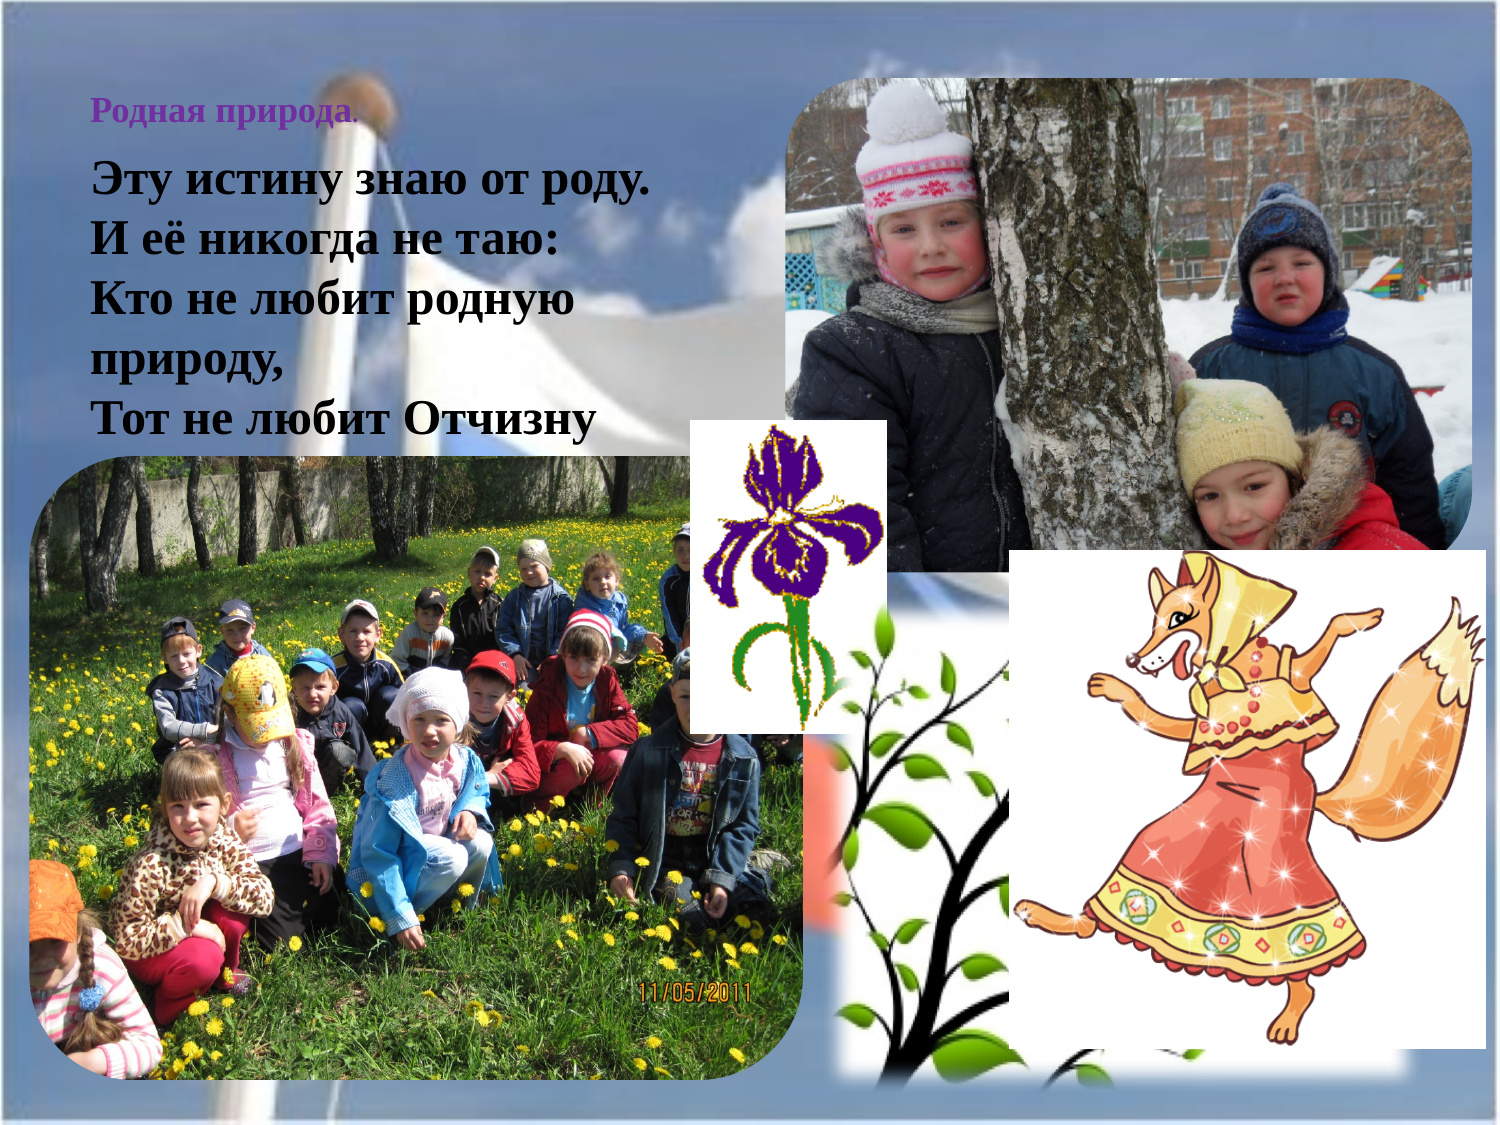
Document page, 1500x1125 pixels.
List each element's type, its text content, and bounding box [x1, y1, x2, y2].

picture [29, 420, 1486, 1095]
title Родная природа. [75, 78, 739, 138]
list Эту истину знаю от роду. И её никогда не таю: Кто не любит родную природу, Тот не любит Отчизну свою. [75, 137, 691, 445]
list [785, 77, 1473, 573]
